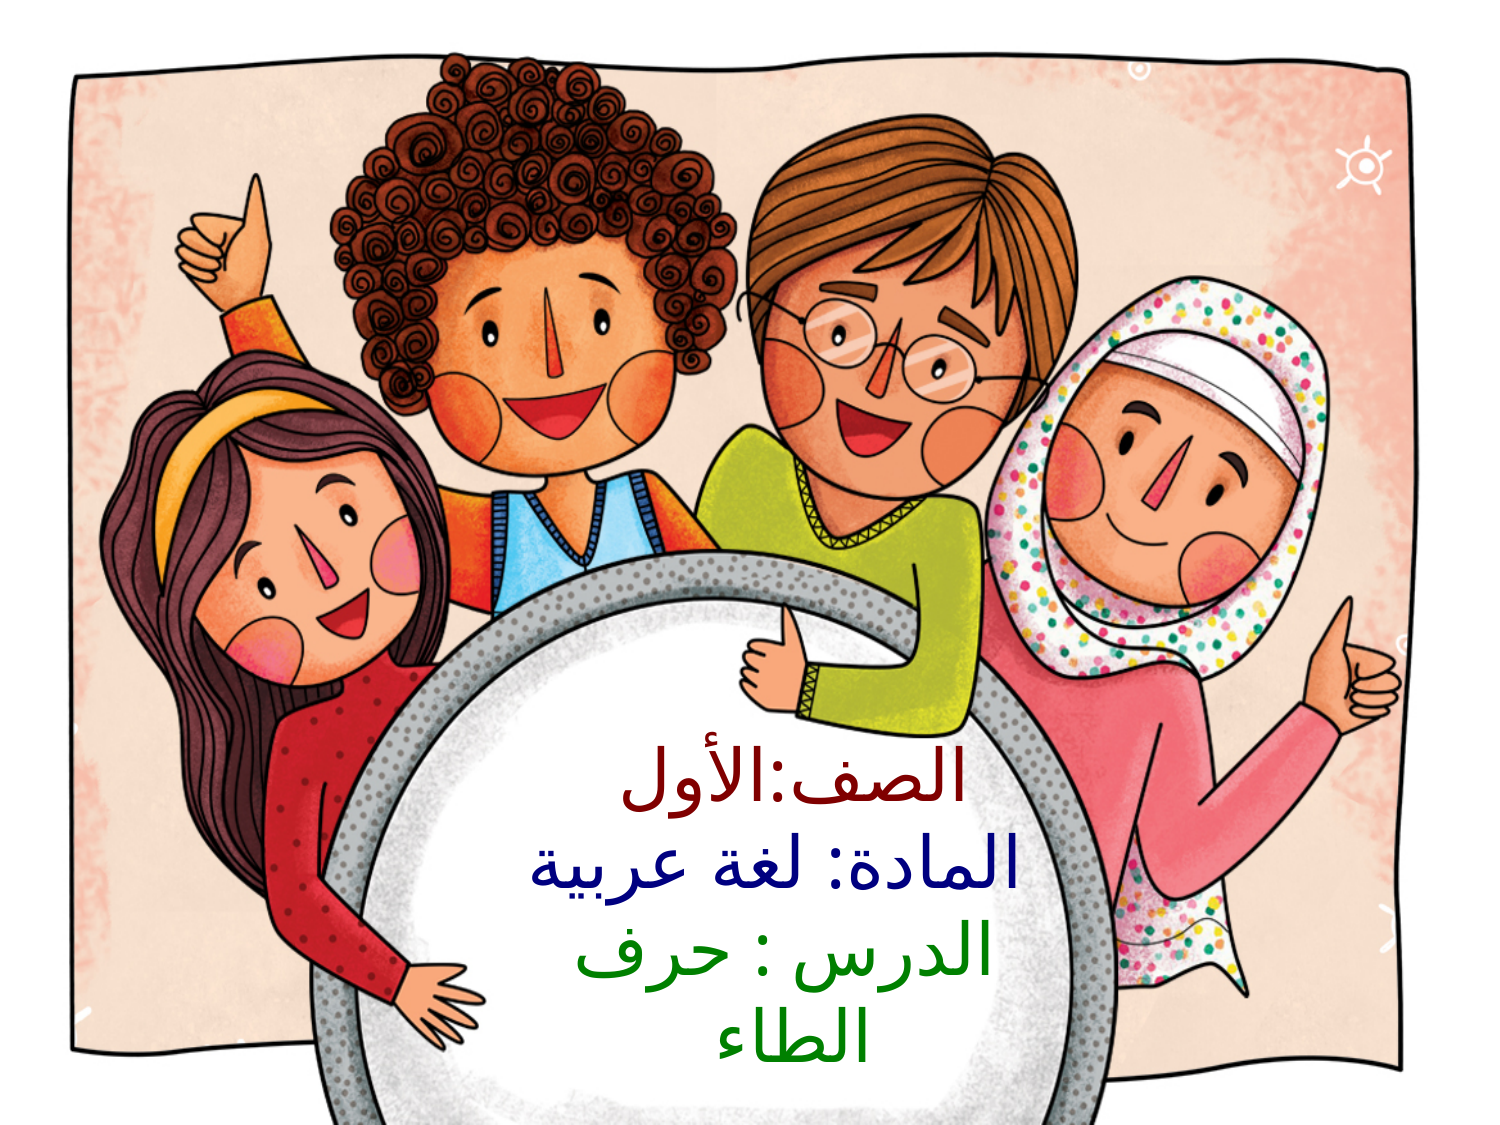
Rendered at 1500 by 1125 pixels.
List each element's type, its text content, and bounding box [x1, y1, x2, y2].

picture [0, 0, 1500, 1125]
title الصف:الأول المادة: لغة عربية الدرس : حرف الطاء [476, 721, 1094, 1086]
